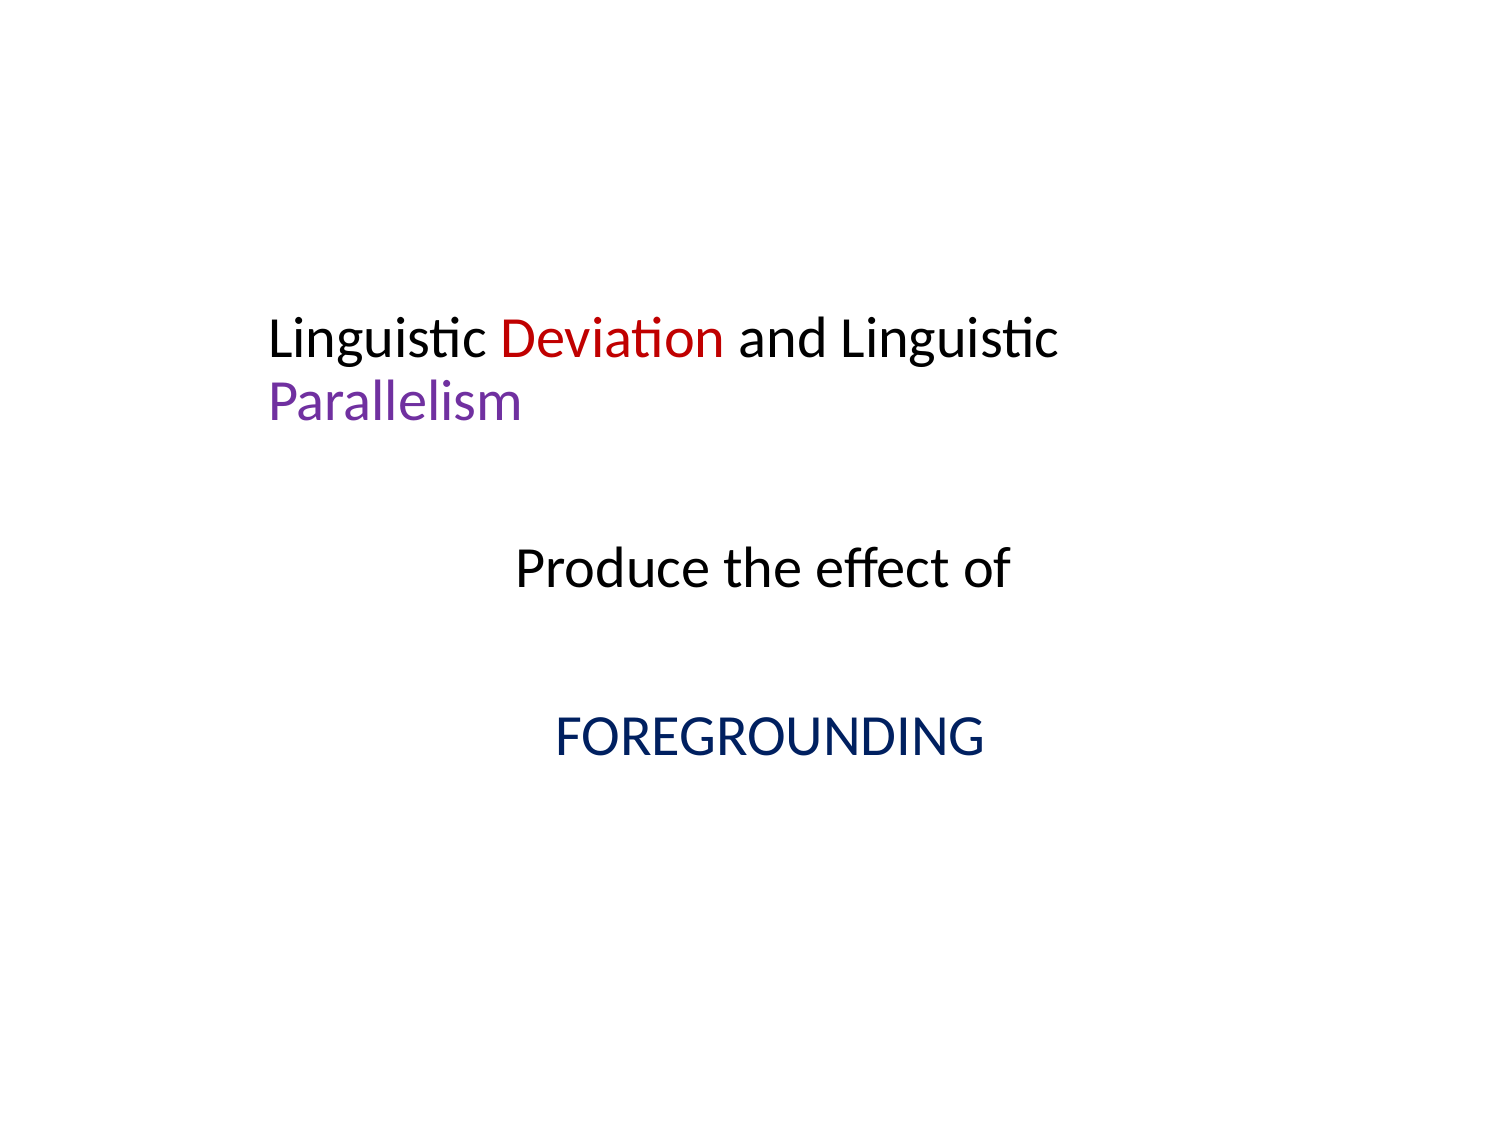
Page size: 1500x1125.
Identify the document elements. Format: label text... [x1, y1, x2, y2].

list Linguistic Deviation and Linguistic Parallelism Produce the effect of FOREGROUNDING [103, 299, 1397, 1014]
